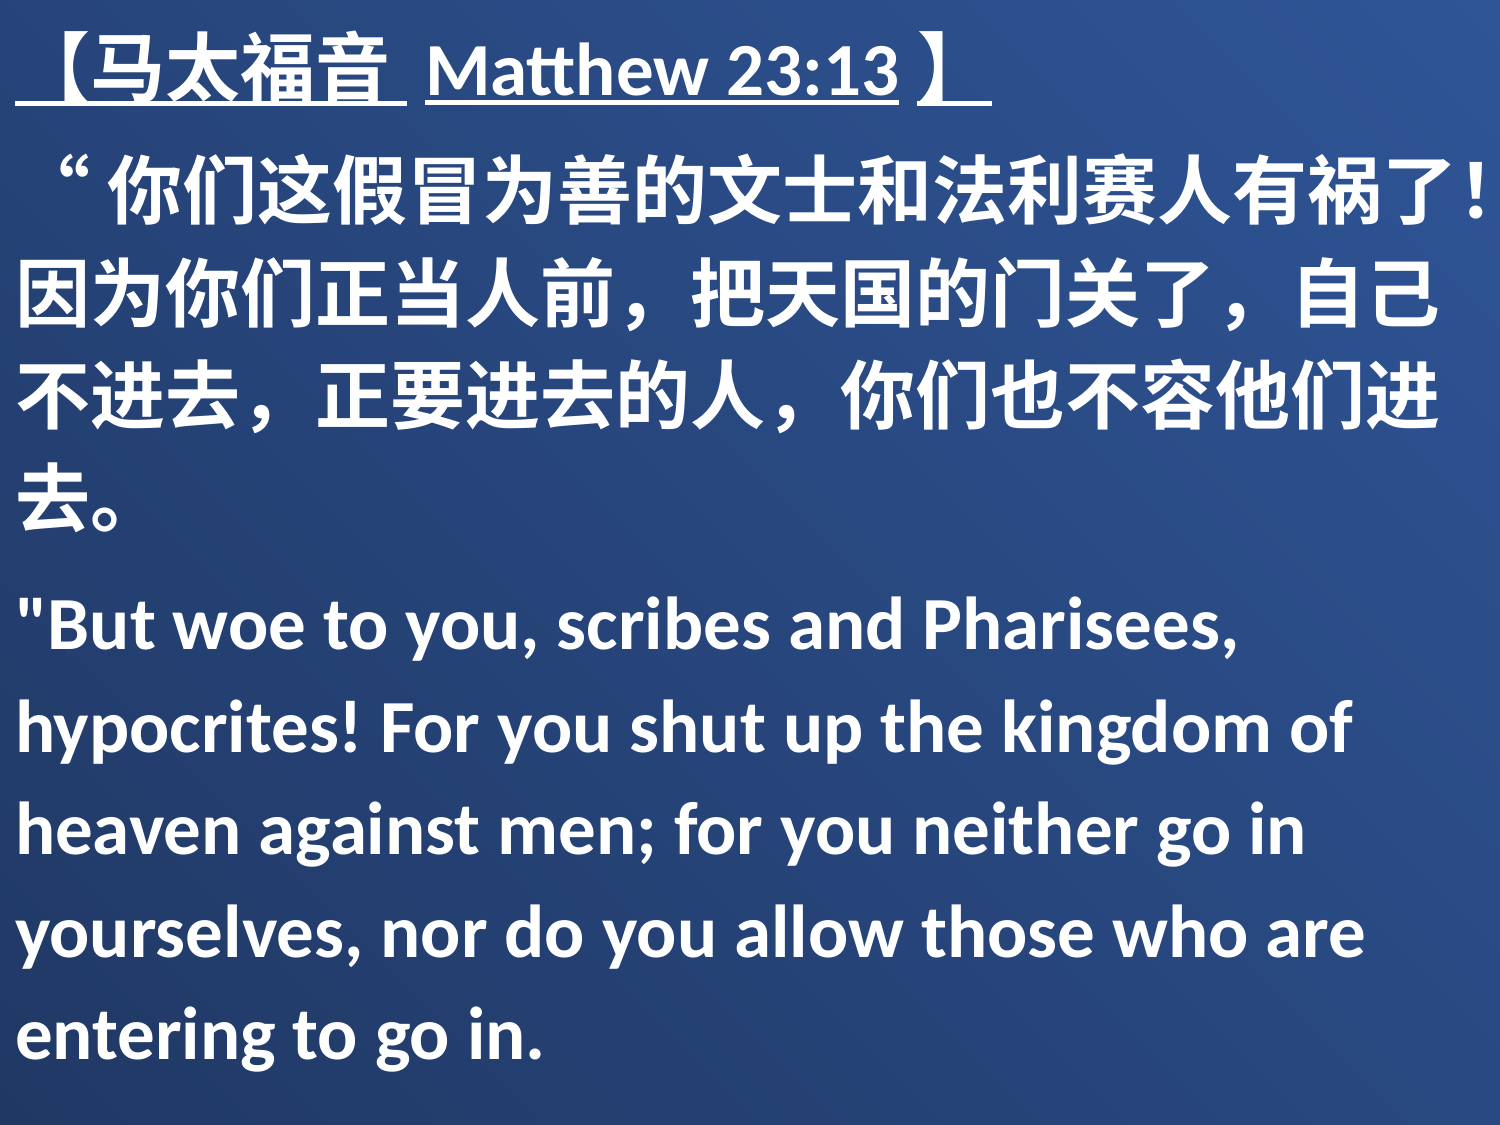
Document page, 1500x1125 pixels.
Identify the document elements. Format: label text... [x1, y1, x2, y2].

subtitle 【马太福音 Matthew 23:13】 “你们这假冒为善的文士和法利赛人有祸了！因为你们正当人前，把天国的门关了，自己不进去，正要进去的人，你们也不容他们进去。 "But woe to you, scribes and Pharisees, hypocrites! For you shut up the kingdom of heaven against men; for you neither go in yourselves, nor do you allow those who are entering to go in. [0, 0, 1500, 1125]
